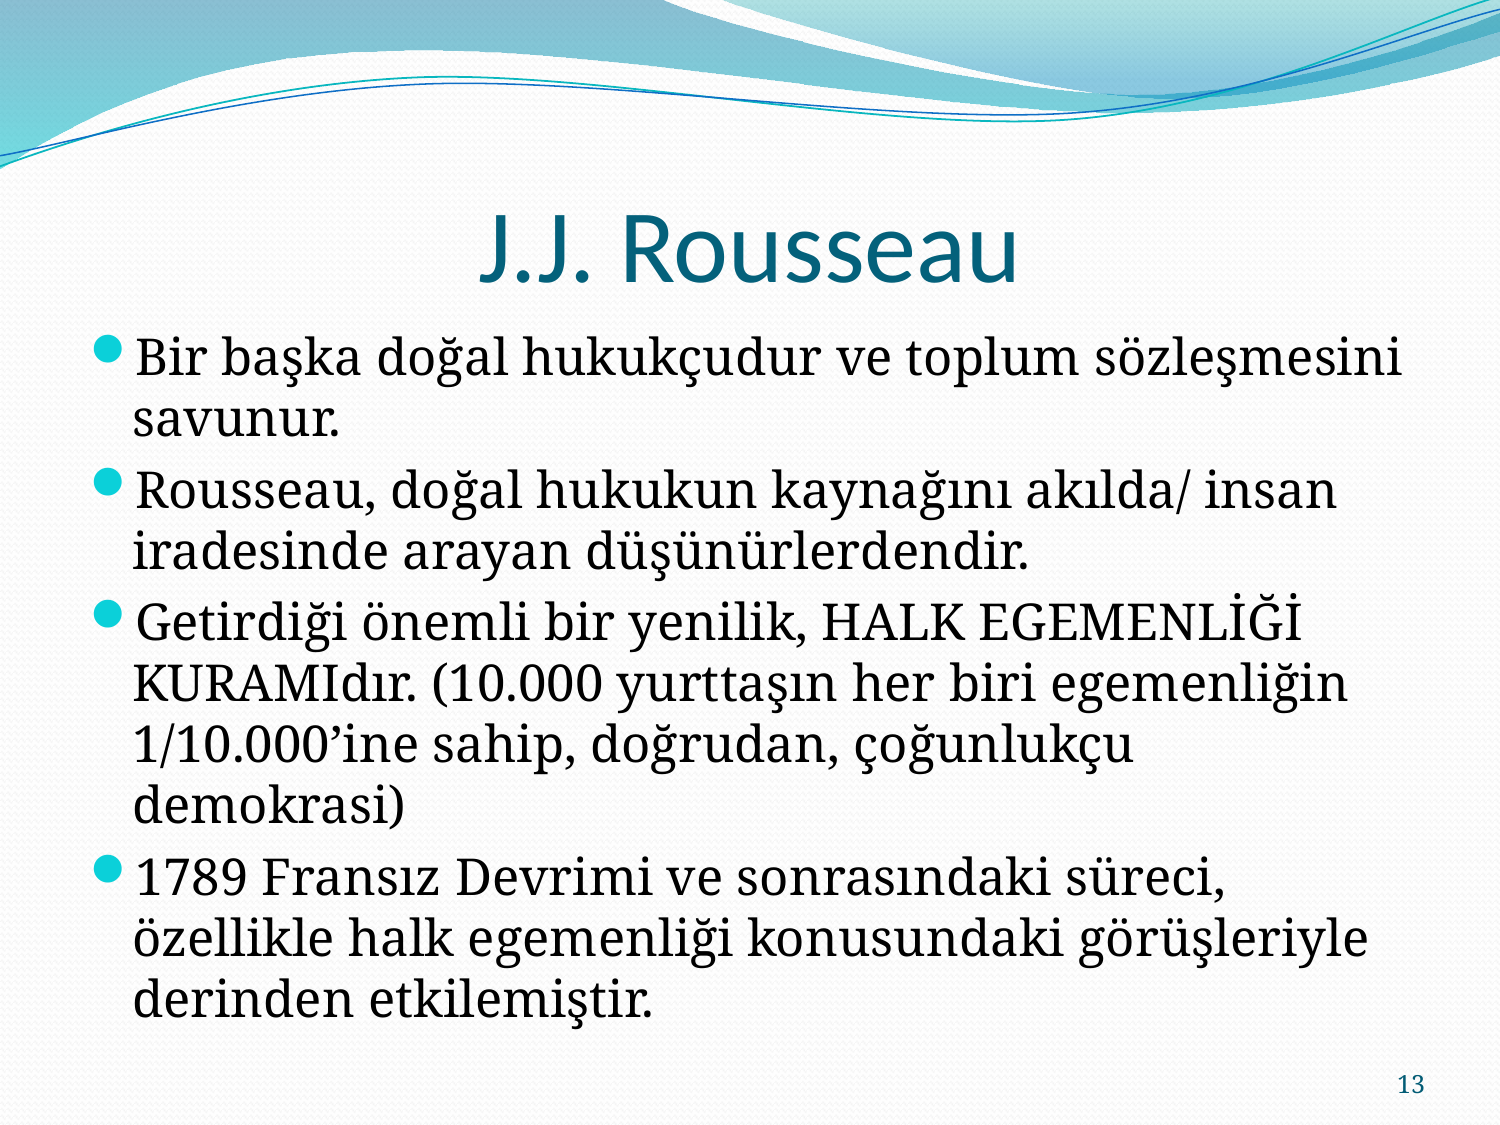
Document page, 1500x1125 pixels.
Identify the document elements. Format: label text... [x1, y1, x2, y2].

title J.J. Rousseau [75, 115, 1425, 303]
slide_number 13 [1299, 1042, 1425, 1103]
list Bir başka doğal hukukçudur ve toplum sözleşmesini savunur. Rousseau, doğal hukukun kaynağını akılda/ insan iradesinde arayan düşünürlerdendir. Getirdiği önemli bir yenilik, HALK EGEMENLİĞİ KURAMIdır. (10.000 yurttaşın her biri egemenliğin 1/10.000’ine sahip, doğrudan, çoğunlukçu demokrasi) 1789 Fransız Devrimi ve sonrasındaki süreci, özellikle halk egemenliği konusundaki görüşleriyle derinden etkilemiştir. [75, 317, 1425, 1038]
